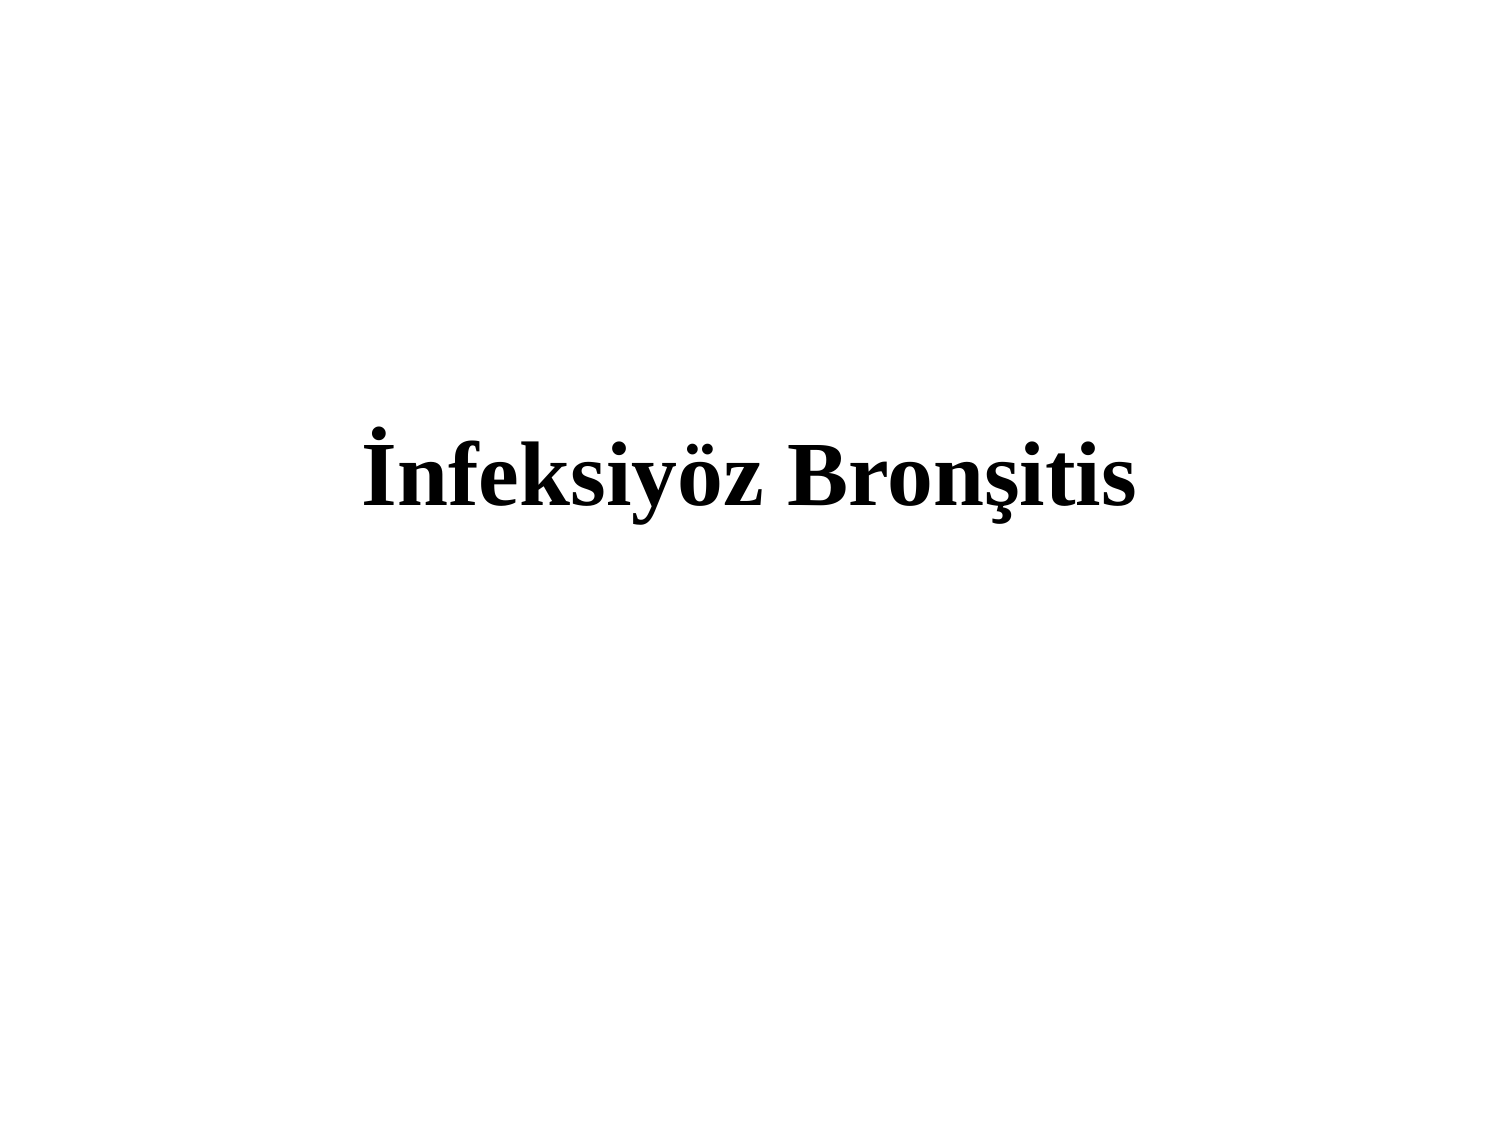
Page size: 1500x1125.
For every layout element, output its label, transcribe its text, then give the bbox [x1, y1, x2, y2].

title İnfeksiyöz Bronşitis [112, 375, 1388, 563]
